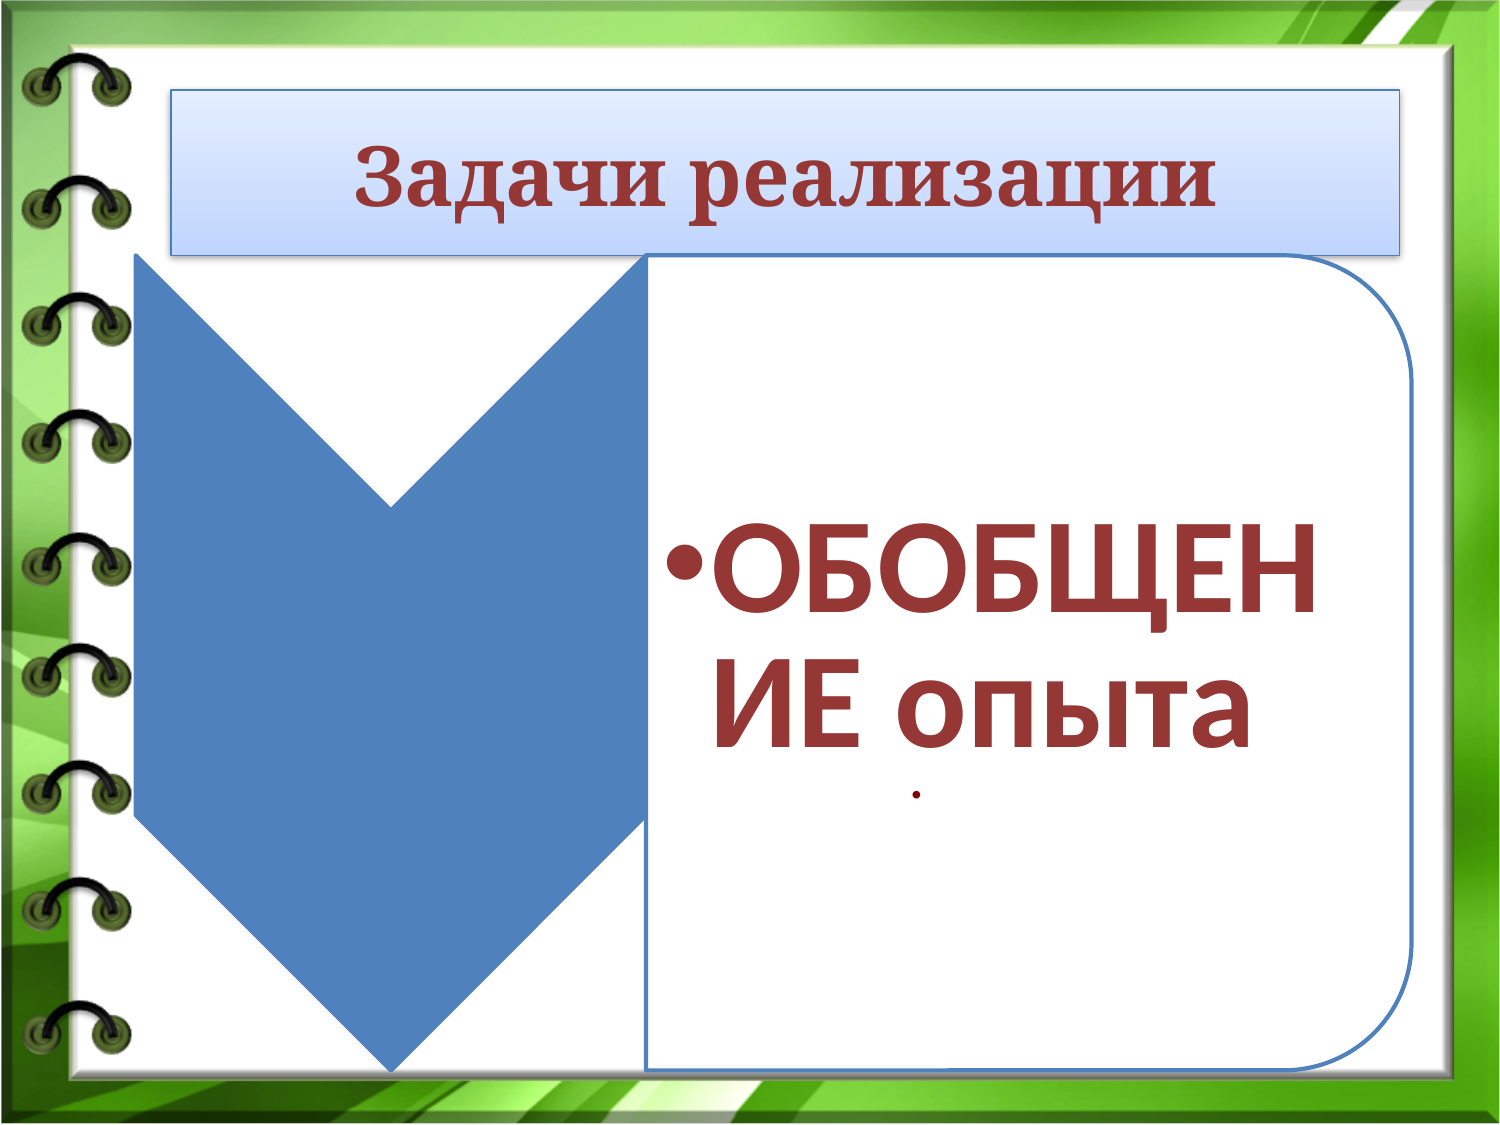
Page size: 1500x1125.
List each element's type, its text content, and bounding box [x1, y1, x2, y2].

title Задачи реализации [170, 89, 1400, 253]
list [135, 255, 1412, 1071]
picture [0, 0, 1500, 1125]
